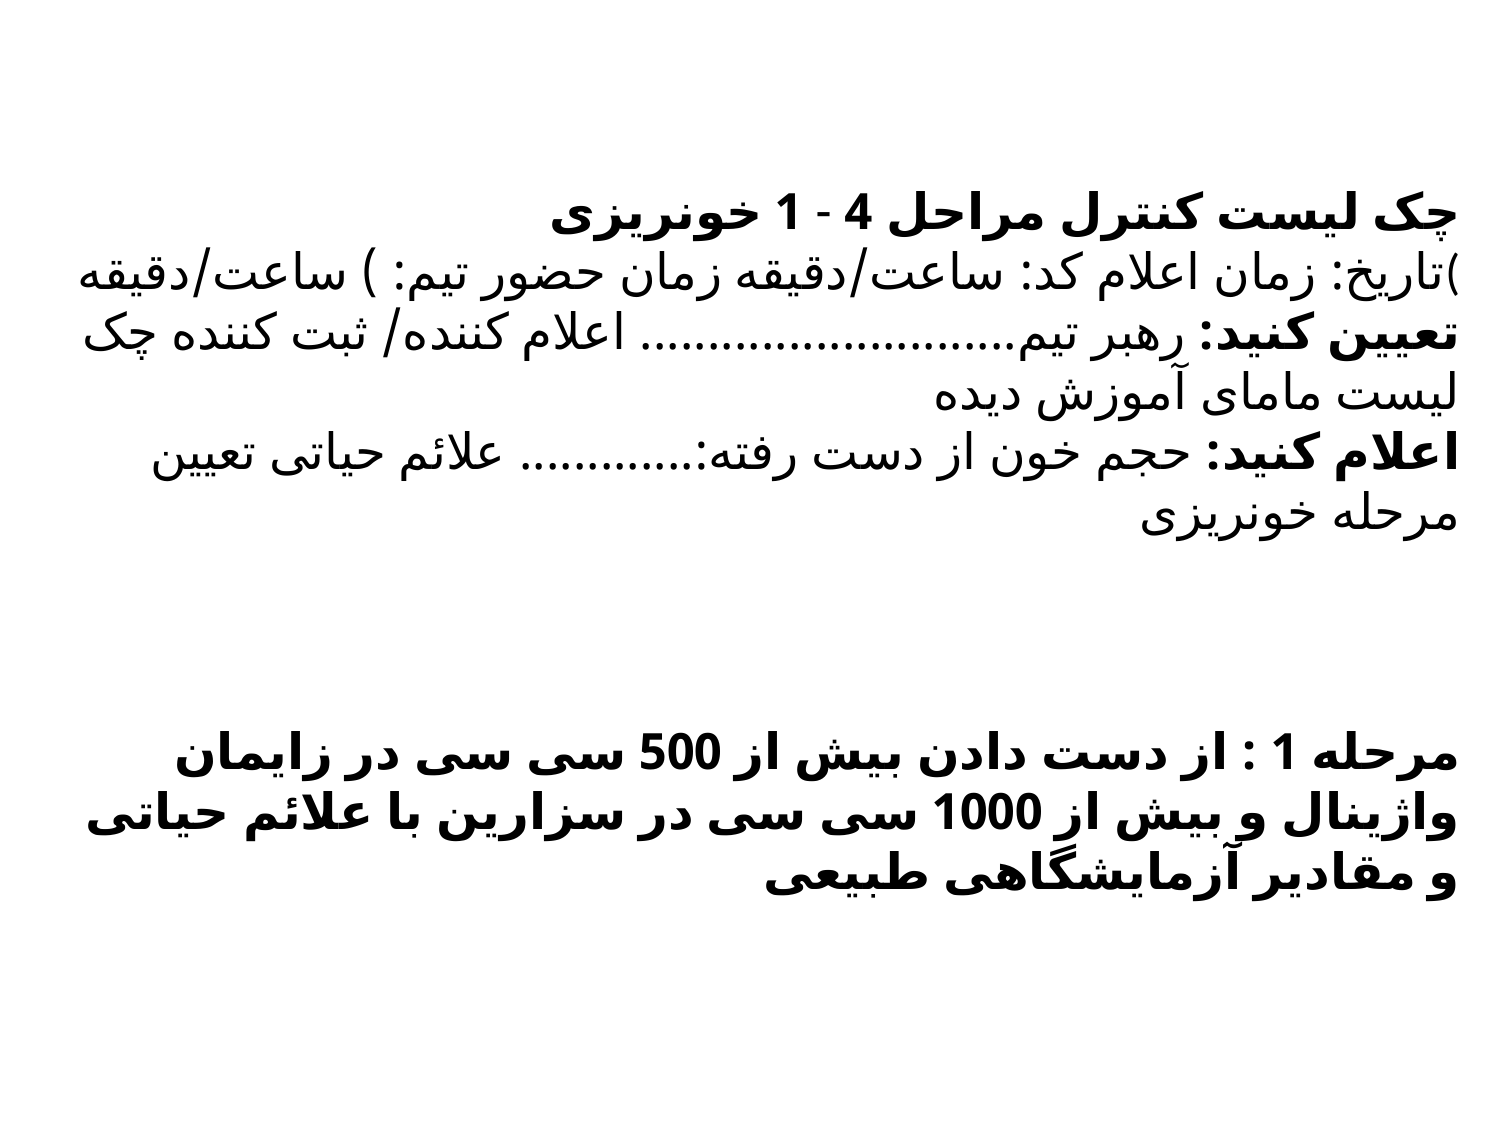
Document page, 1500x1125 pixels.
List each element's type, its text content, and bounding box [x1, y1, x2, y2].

text_box چک لیست کنترل مراحل 4 - 1 خونریزی تاریخ: زمان اعلام کد: ساعت/دقیقه زمان حضور تیم: ) ساعت/دقیقه( تعیین کنید: رهبر تیم............................ اعلام کننده/ ثبت کننده چک لیست مامای آموزش دیده اعلام کنید: حجم خون از دست رفته:............. علائم حیاتی تعیین مرحله خونریزی مرحله 1 : از دست دادن بیش از 500 سی سی در زایمان واژینال و بیش از 1000 سی سی در سزارین با علائم حیاتی و مقادیر آزمایشگاهی طبیعی [37, 112, 1475, 908]
